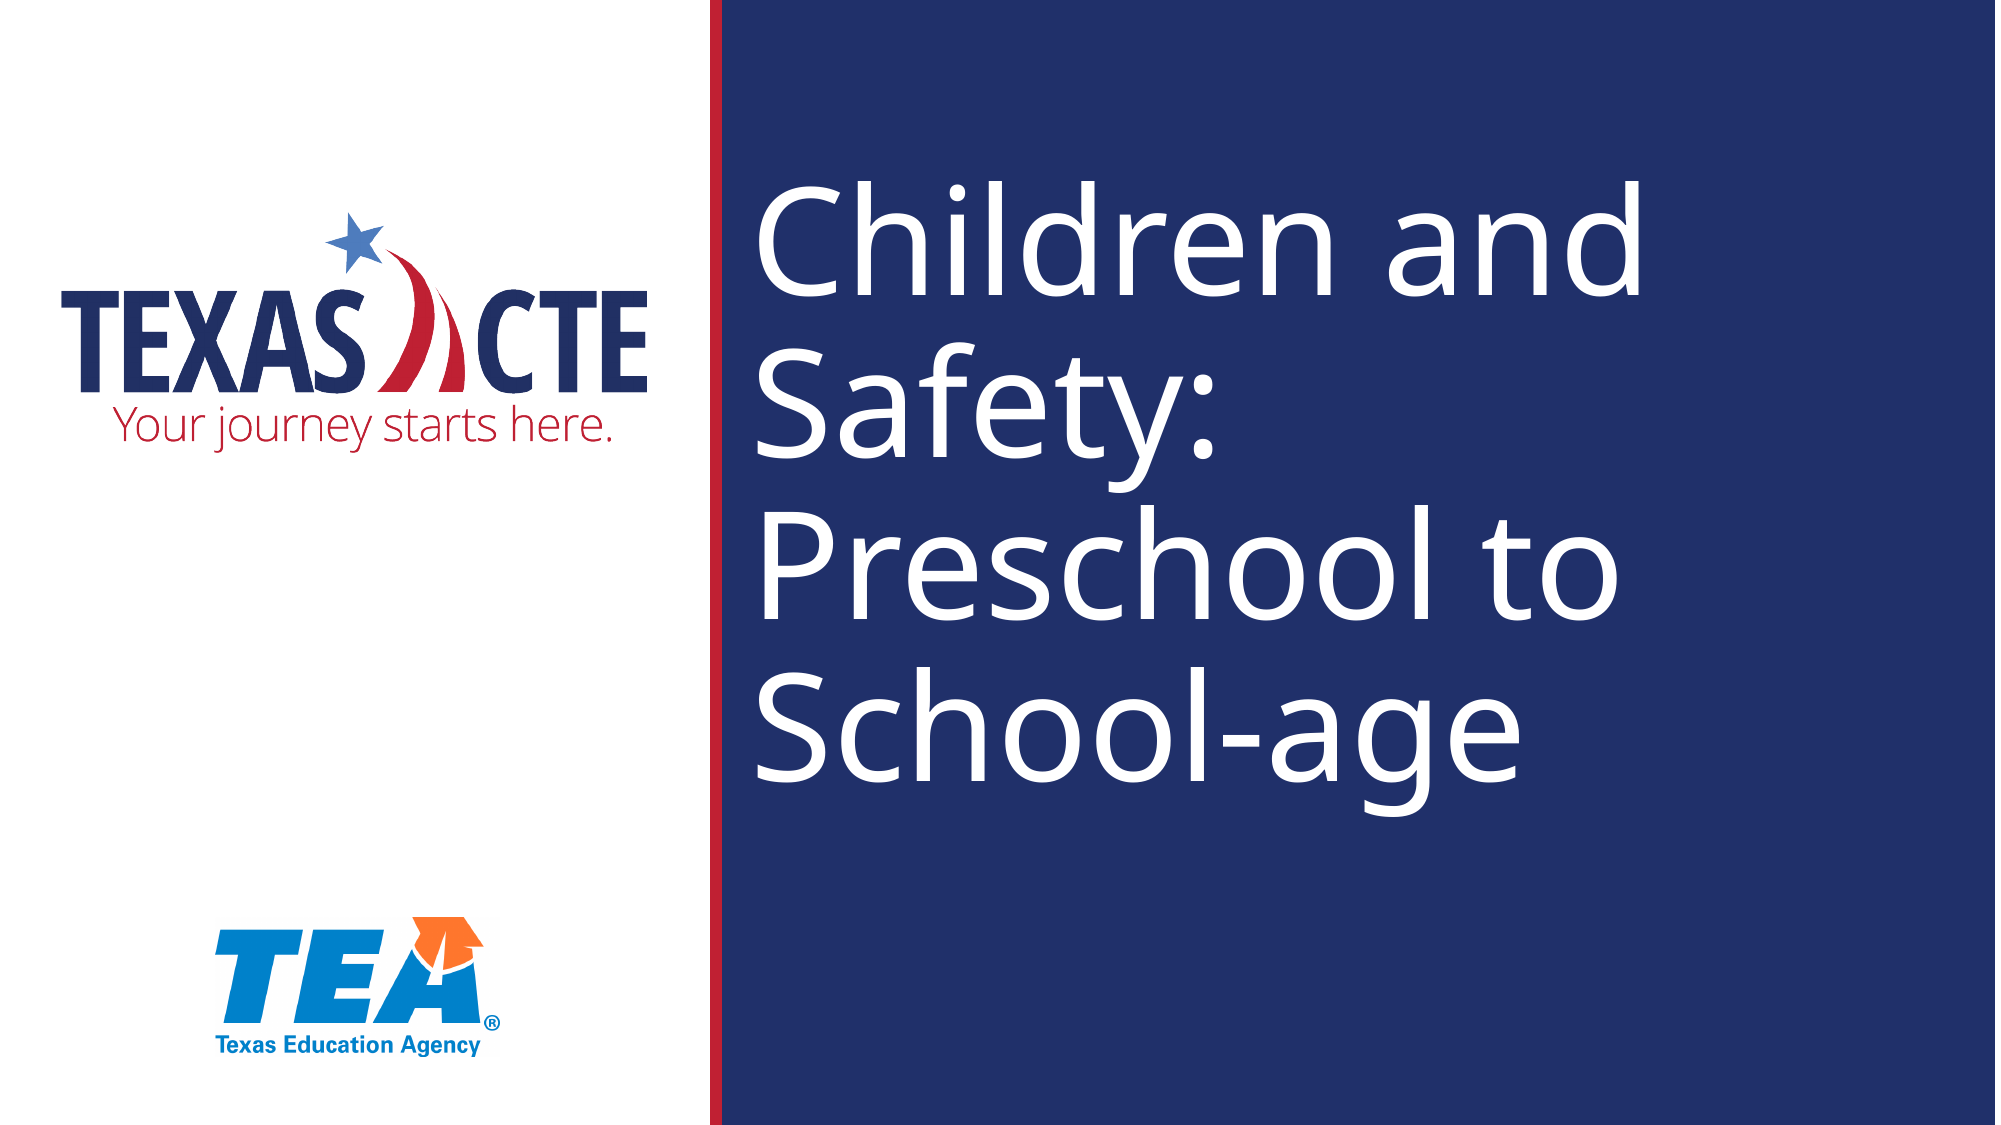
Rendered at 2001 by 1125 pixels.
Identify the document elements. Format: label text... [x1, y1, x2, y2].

picture [61, 212, 647, 453]
picture [215, 917, 500, 1057]
title Children and Safety: Preschool to School-age [735, 209, 1960, 770]
